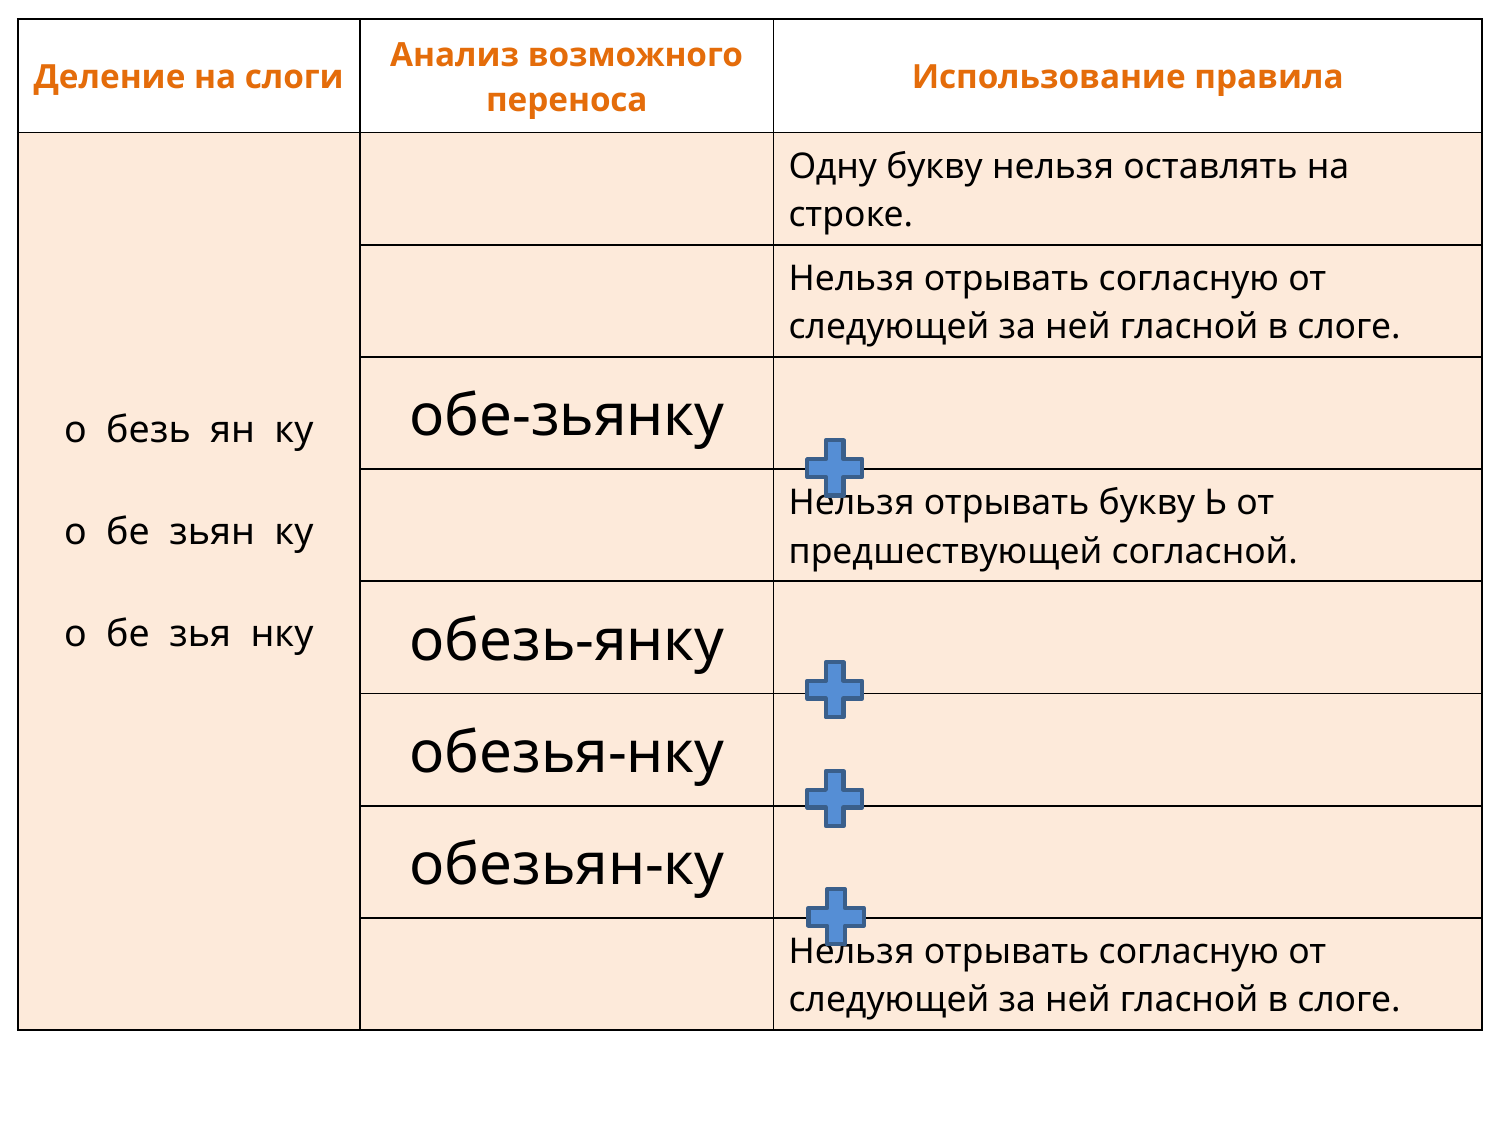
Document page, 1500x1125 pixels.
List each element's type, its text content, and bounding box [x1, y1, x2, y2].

table_cell обезь-янку [361, 582, 773, 693]
text_box [805, 438, 864, 498]
table_cell [774, 582, 1481, 693]
table_cell Нельзя отрывать согласную от следующей за ней гласной в слоге. [774, 919, 1481, 1029]
table_cell обезья-нку [361, 694, 773, 805]
table_header Деление на слоги [19, 20, 359, 132]
table_cell Одну букву нельзя оставлять на строке. [774, 133, 1481, 244]
table_cell о безь ян ку о бе зьян ку о бе зья нку [19, 133, 359, 1029]
table_cell обезьян-ку [361, 807, 773, 917]
table_cell [361, 919, 773, 1029]
table_cell [774, 694, 1481, 805]
table_header Использование правила [774, 20, 1481, 132]
table_cell [774, 358, 1481, 468]
table_cell [361, 246, 773, 356]
table_cell [774, 807, 1481, 917]
text_box [805, 660, 864, 719]
table_cell Нельзя отрывать согласную от следующей за ней гласной в слоге. [774, 246, 1481, 356]
text_box [806, 887, 866, 946]
table_header Анализ возможного переноса [361, 20, 773, 132]
table_cell обе-зьянку [361, 358, 773, 468]
table_cell Нельзя отрывать букву Ь от предшествующей согласной. [774, 470, 1481, 580]
table_cell [361, 470, 773, 580]
text_box [805, 769, 864, 828]
table_cell [361, 133, 773, 244]
